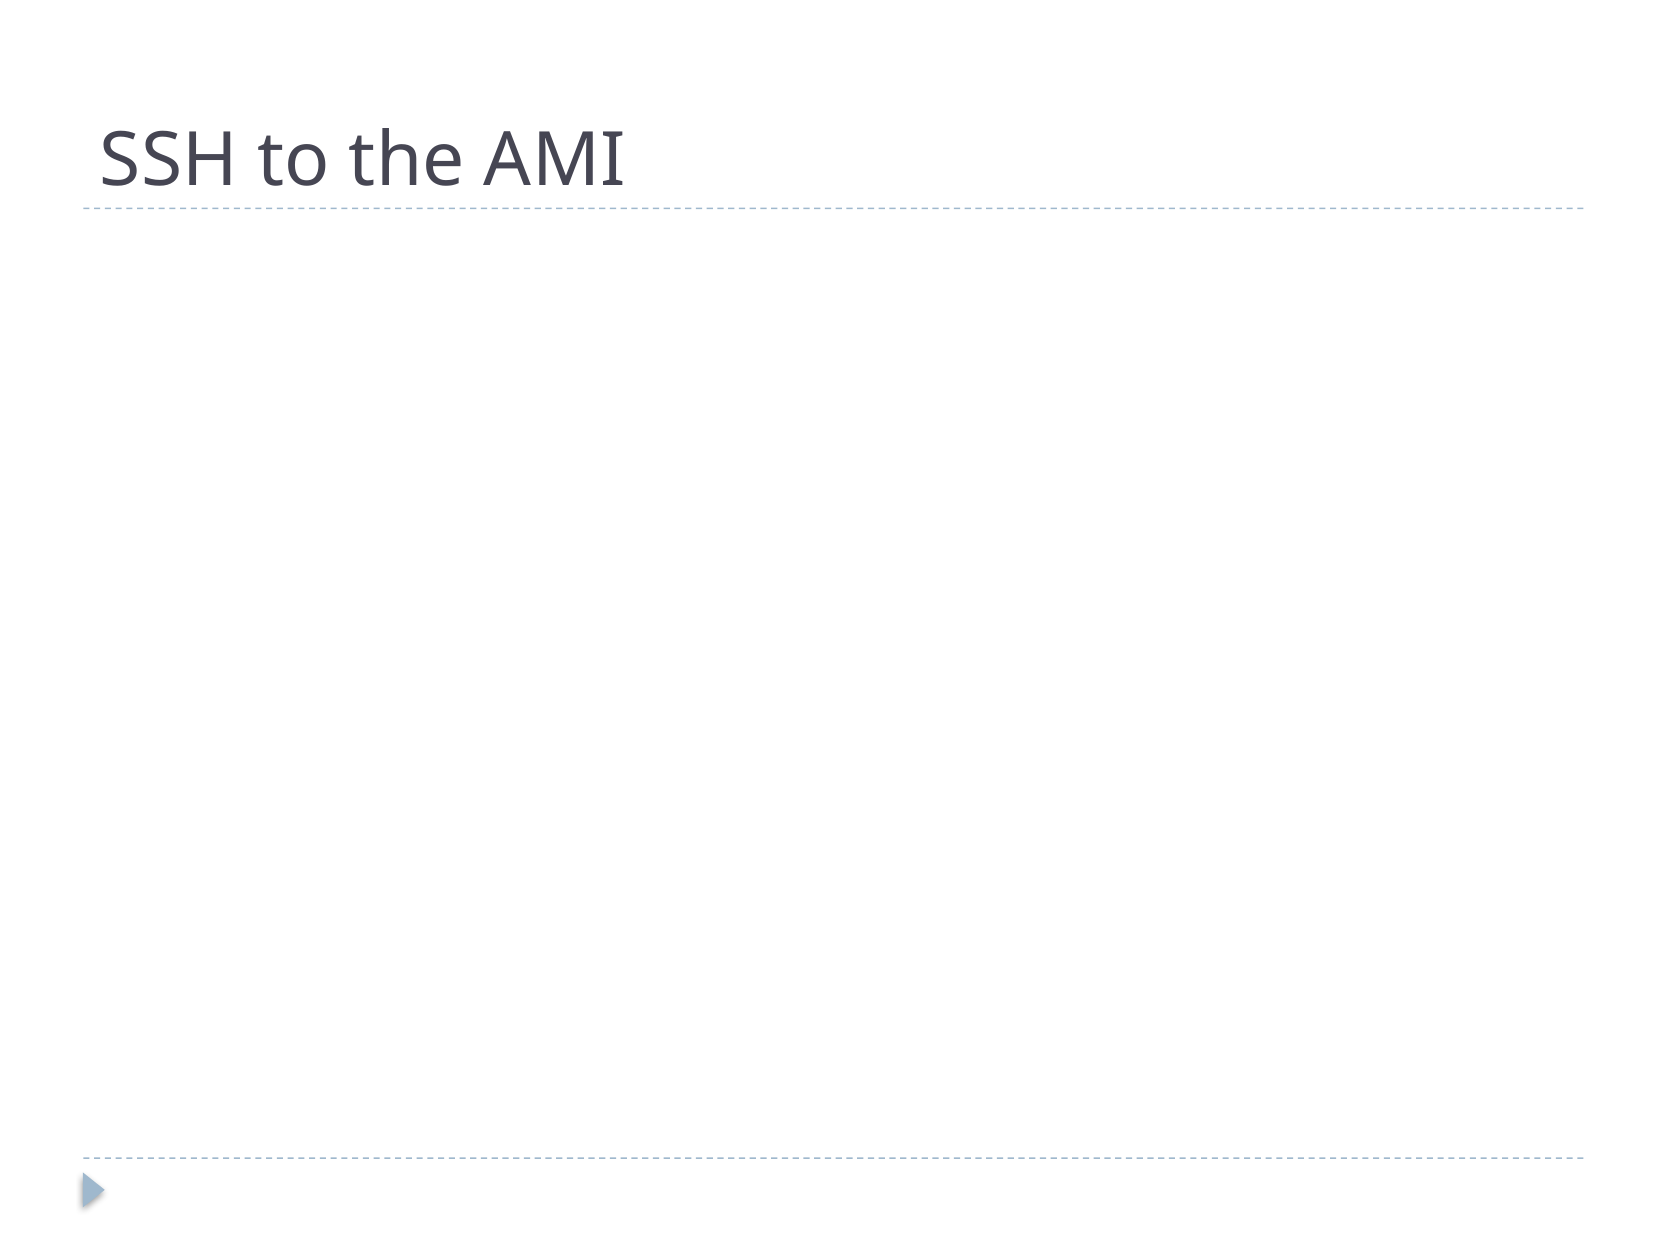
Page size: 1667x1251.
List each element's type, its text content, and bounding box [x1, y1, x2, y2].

title SSH to the AMI [83, 27, 1584, 209]
